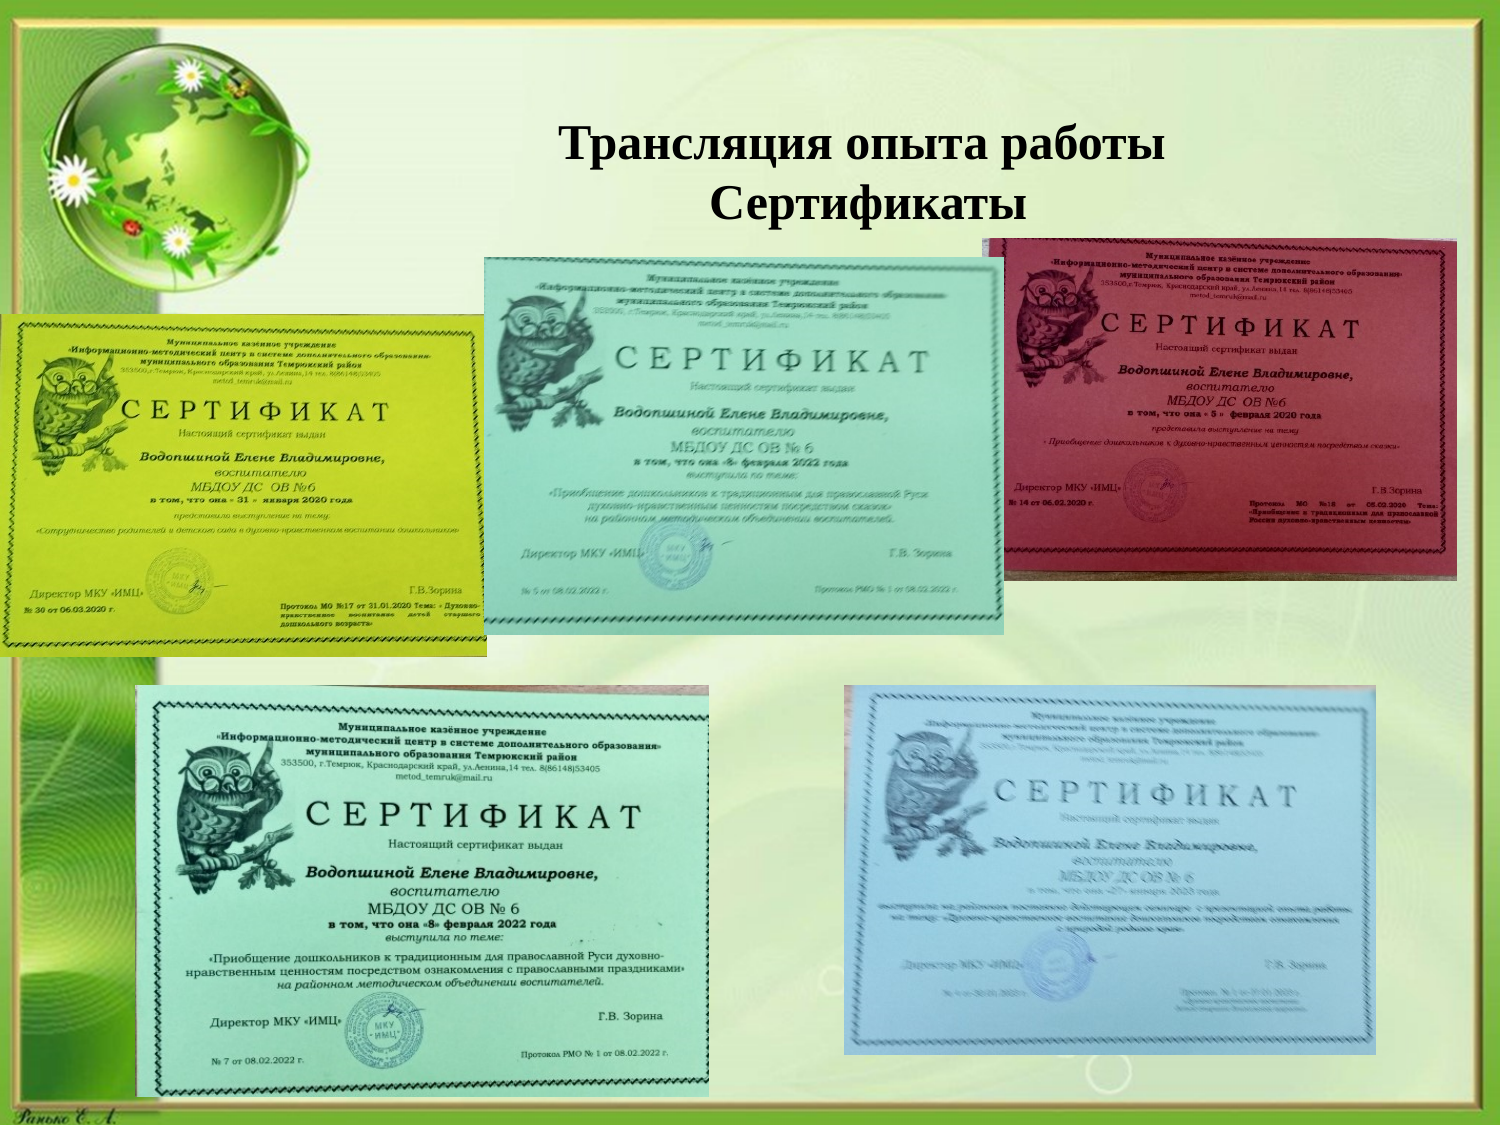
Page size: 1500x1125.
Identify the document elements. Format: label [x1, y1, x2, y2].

picture [844, 684, 1377, 1056]
picture [0, 237, 1458, 658]
list [0, 0, 1500, 1125]
picture [135, 684, 709, 1098]
